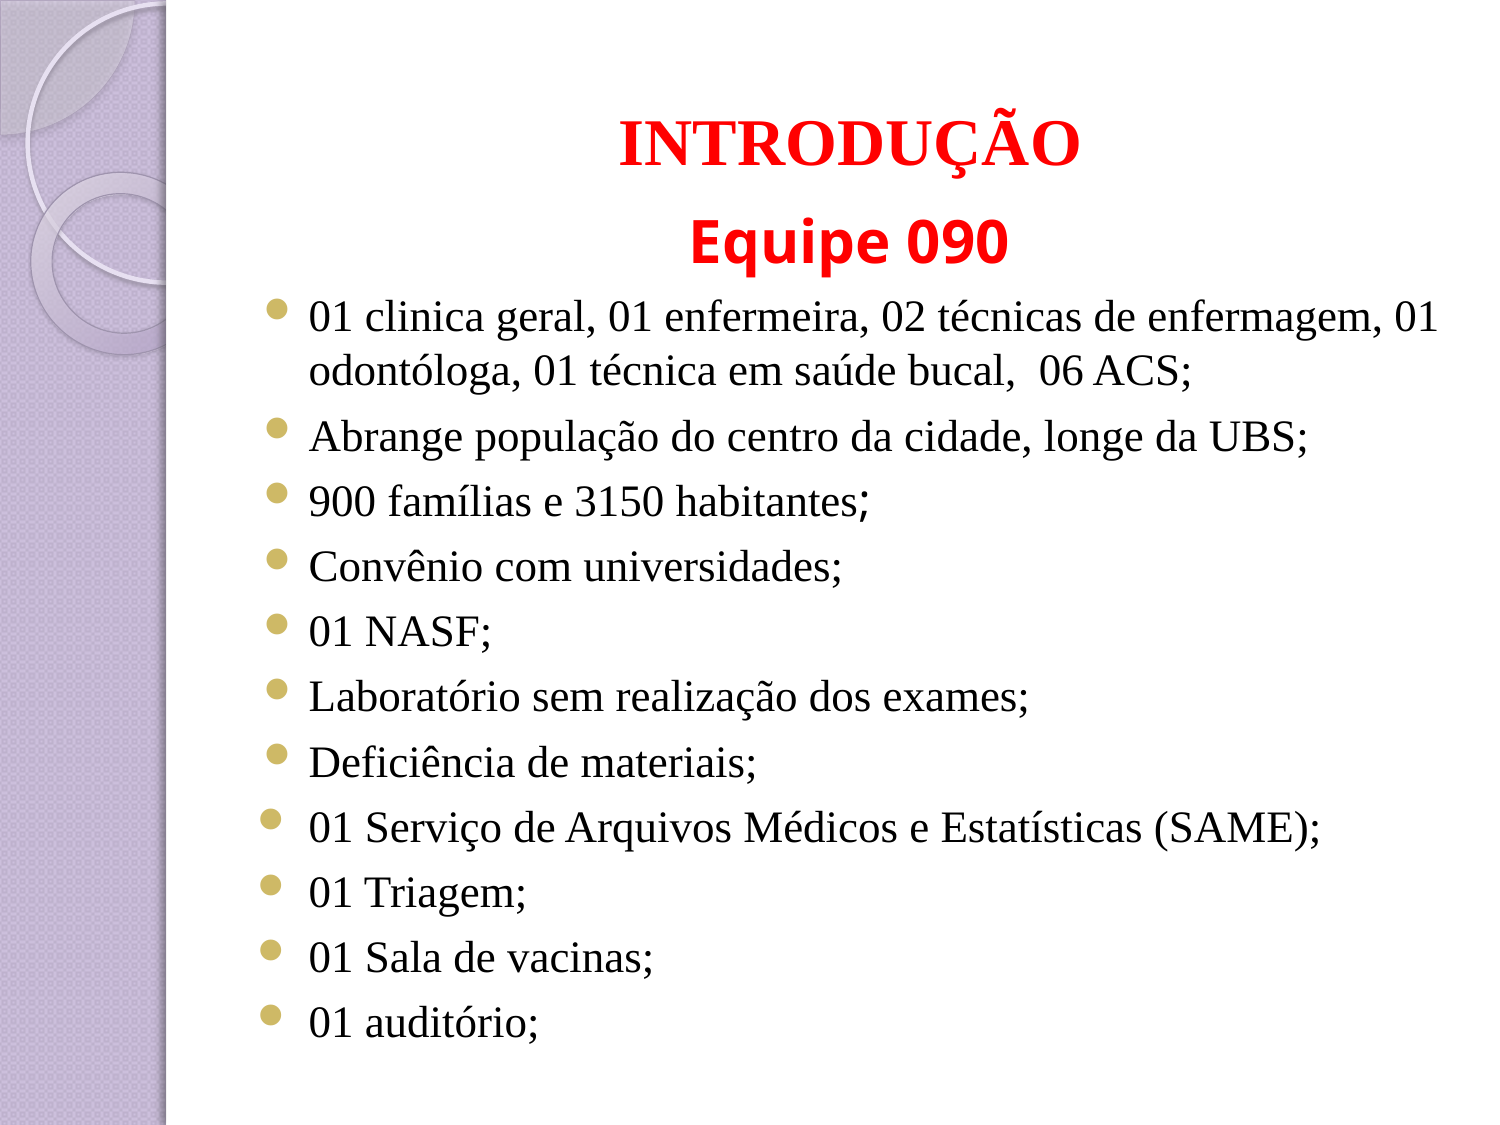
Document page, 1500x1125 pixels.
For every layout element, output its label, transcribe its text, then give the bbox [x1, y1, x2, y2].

list Equipe 090 01 clinica geral, 01 enfermeira, 02 técnicas de enfermagem, 01 odontóloga, 01 técnica em saúde bucal, 06 ACS; Abrange população do centro da cidade, longe da UBS; 900 famílias e 3150 habitantes; Convênio com universidades; 01 NASF; Laboratório sem realização dos exames; Deficiência de materiais; 01 Serviço de Arquivos Médicos e Estatísticas (SAME); 01 Triagem; 01 Sala de vacinas; 01 auditório; [235, 196, 1466, 1059]
title INTRODUÇÃO [235, 45, 1466, 196]
